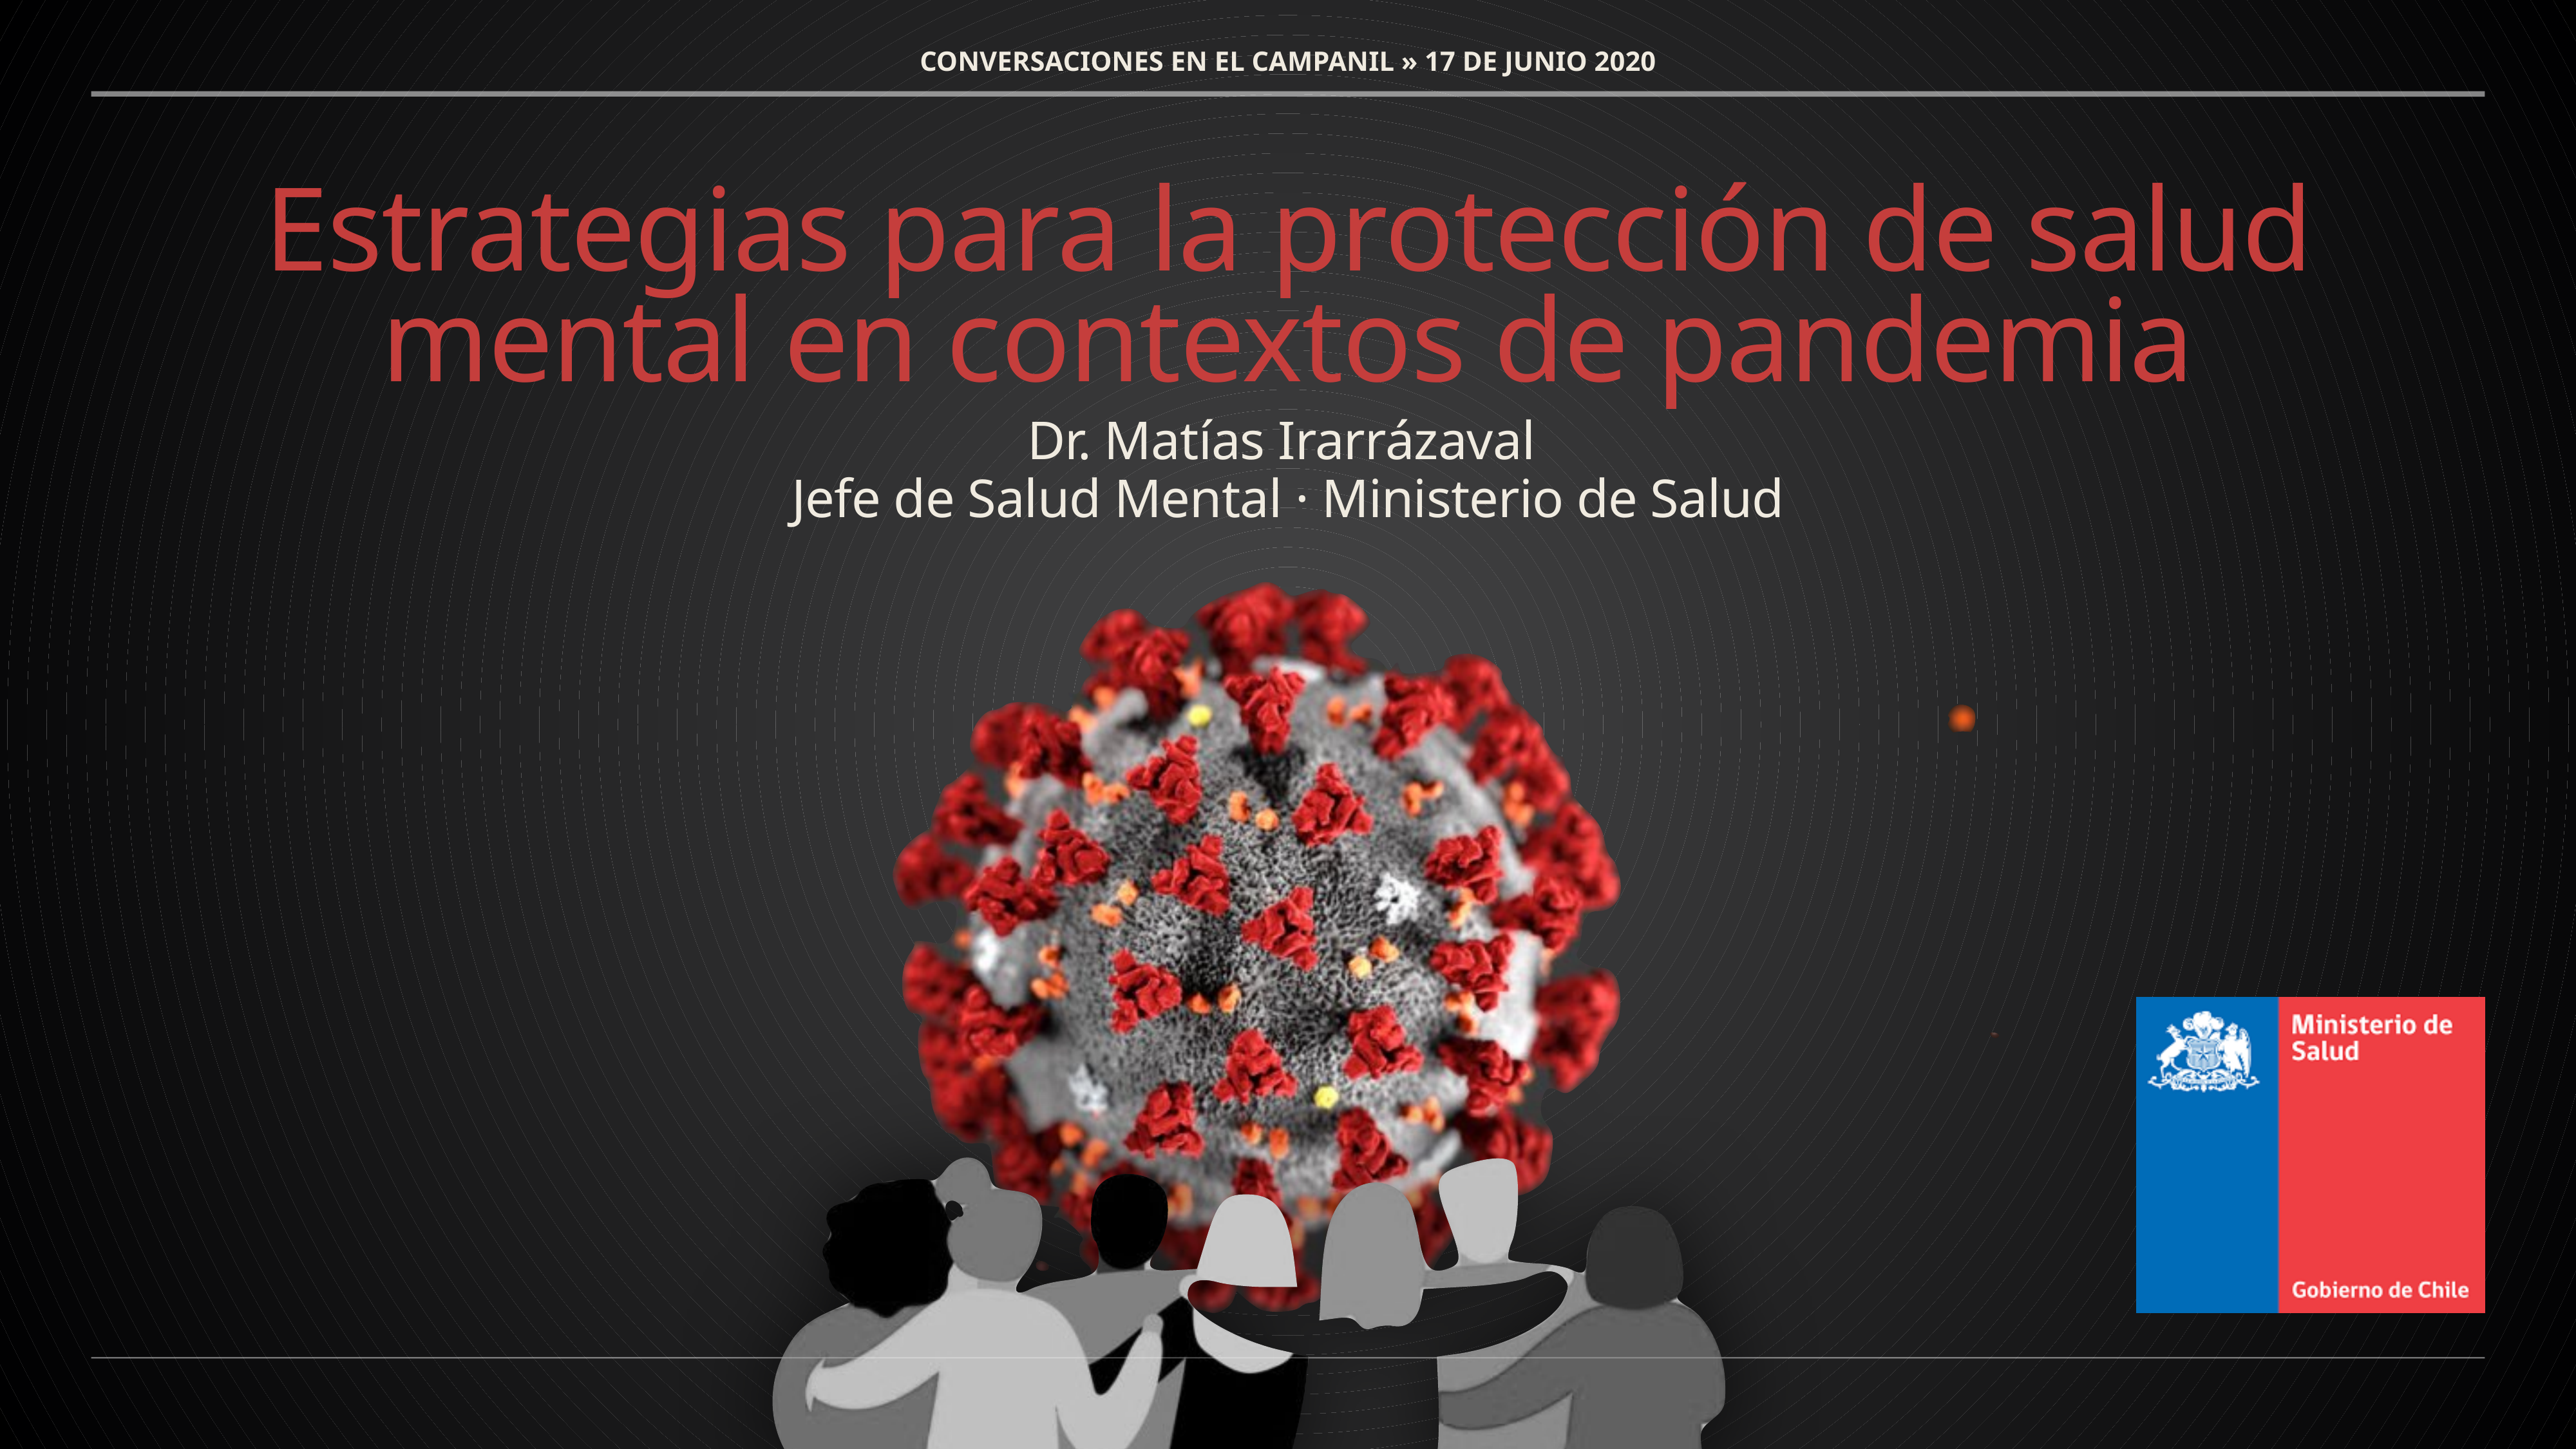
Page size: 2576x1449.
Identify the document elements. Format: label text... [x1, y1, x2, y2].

title Estrategias para la protección de salud mental en contextos de pandemia [183, 86, 2393, 93]
picture [2136, 996, 2485, 1314]
picture [772, 582, 2000, 1449]
title Estrategias para la protección de salud mental en contextos de pandemia [183, 94, 2393, 410]
list Conversaciones en el Campanil » 17 de junio 2020 [182, 34, 2394, 86]
list Dr. Matías Irarrázaval Jefe de Salud Mental · Ministerio de Salud [182, 408, 2394, 624]
